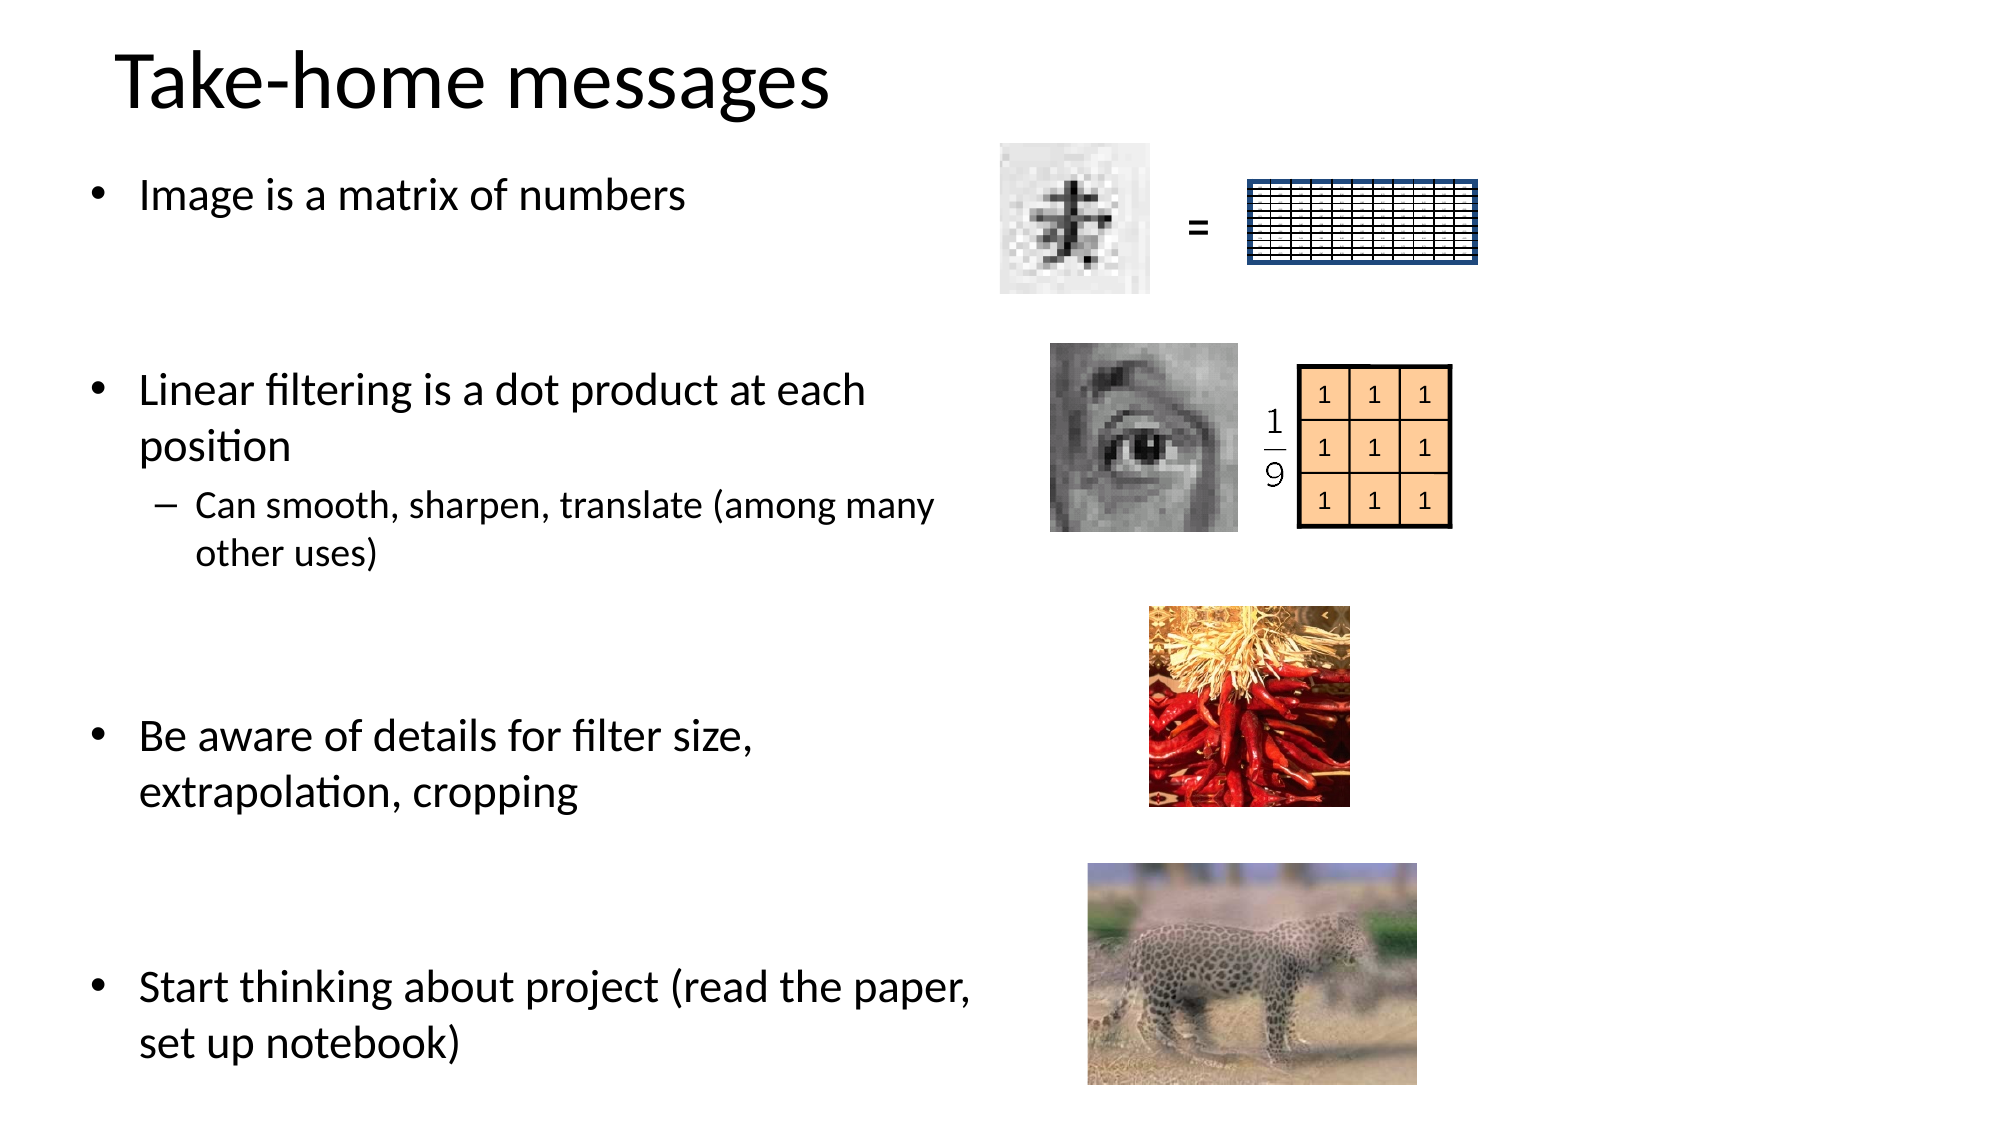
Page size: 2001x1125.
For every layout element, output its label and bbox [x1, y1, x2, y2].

table_cell [1435, 204, 1453, 210]
table_cell [1394, 249, 1413, 254]
table_cell [1271, 249, 1290, 254]
table_cell [1271, 197, 1290, 203]
table_cell [1455, 190, 1472, 195]
table_cell [1253, 219, 1270, 225]
table_cell [1333, 234, 1351, 240]
table_cell [1271, 204, 1290, 210]
table_cell [1333, 249, 1351, 254]
picture [1149, 606, 1351, 807]
table_header [1333, 184, 1351, 188]
table_cell [1353, 219, 1372, 225]
table_cell [1394, 204, 1413, 210]
table_cell [1292, 227, 1310, 232]
table_header [1353, 184, 1372, 188]
table_header [1414, 184, 1433, 188]
table_cell [1394, 190, 1413, 195]
table_header [1455, 184, 1472, 188]
table_cell [1414, 212, 1433, 217]
table_cell [1414, 227, 1433, 232]
picture [1087, 856, 1426, 1095]
table_cell [1455, 227, 1472, 232]
table_cell [1414, 249, 1433, 254]
table_cell [1253, 190, 1270, 195]
table_cell [1435, 256, 1453, 260]
table_cell [1374, 227, 1392, 232]
table_cell [1353, 212, 1372, 217]
table_cell [1374, 234, 1392, 240]
table_cell [1394, 219, 1413, 225]
table_cell [1374, 249, 1392, 254]
table_cell [1333, 212, 1351, 217]
table_cell [1435, 241, 1453, 247]
table_cell [1455, 256, 1472, 260]
picture [999, 143, 1151, 295]
table_cell [1253, 241, 1270, 247]
table_cell [1455, 249, 1472, 254]
table_cell [1394, 234, 1413, 240]
table_cell [1312, 249, 1331, 254]
table_cell [1333, 204, 1351, 210]
table_header [1312, 184, 1331, 188]
table_cell [1455, 219, 1472, 225]
table_cell [1253, 256, 1270, 260]
table_cell [1312, 190, 1331, 195]
table_cell [1292, 190, 1310, 195]
table_header [1394, 184, 1413, 188]
table_cell [1253, 197, 1270, 203]
table_cell [1292, 234, 1310, 240]
table_cell [1455, 241, 1472, 247]
table_cell [1253, 212, 1270, 217]
table_cell [1435, 227, 1453, 232]
table_cell [1333, 197, 1351, 203]
table_cell [1353, 190, 1372, 195]
table_cell [1414, 256, 1433, 260]
table_cell [1271, 256, 1290, 260]
table_cell [1271, 190, 1290, 195]
table_cell [1435, 197, 1453, 203]
table_header [1292, 184, 1310, 188]
table_cell [1312, 227, 1331, 232]
table_cell [1374, 219, 1392, 225]
table_cell [1435, 249, 1453, 254]
table_header [1271, 184, 1290, 188]
table_cell [1271, 227, 1290, 232]
table_cell [1374, 212, 1392, 217]
table_cell [1374, 256, 1392, 260]
list [75, 156, 1013, 1082]
table_cell [1435, 190, 1453, 195]
table_cell [1374, 241, 1392, 247]
table_cell [1435, 219, 1453, 225]
table_cell [1455, 197, 1472, 203]
table_cell [1333, 219, 1351, 225]
table_cell [1271, 212, 1290, 217]
table_cell [1455, 204, 1472, 210]
table_header [1374, 184, 1392, 188]
table_cell [1333, 227, 1351, 232]
table_cell [1271, 241, 1290, 247]
table_cell [1394, 241, 1413, 247]
picture [1049, 343, 1238, 532]
table_cell [1374, 190, 1392, 195]
table_cell [1292, 241, 1310, 247]
table_cell [1353, 249, 1372, 254]
table_cell [1414, 241, 1433, 247]
table_cell [1394, 212, 1413, 217]
table_cell [1312, 219, 1331, 225]
table_cell [1414, 197, 1433, 203]
table_cell [1312, 197, 1331, 203]
table_cell [1353, 256, 1372, 260]
table_cell [1253, 204, 1270, 210]
table_cell [1394, 227, 1413, 232]
table_cell [1414, 234, 1433, 240]
table_cell [1353, 227, 1372, 232]
table_cell [1253, 234, 1270, 240]
table_cell [1292, 219, 1310, 225]
table_cell [1353, 241, 1372, 247]
table_cell [1414, 190, 1433, 195]
table_cell [1374, 197, 1392, 203]
text_box [1262, 366, 1451, 527]
title [99, 0, 1900, 150]
table_header [1435, 184, 1453, 188]
table_cell [1333, 256, 1351, 260]
table_cell [1271, 219, 1290, 225]
table_cell [1414, 219, 1433, 225]
table_cell [1394, 197, 1413, 203]
table_cell [1435, 234, 1453, 240]
table_cell [1455, 212, 1472, 217]
table_cell [1333, 190, 1351, 195]
table_cell [1414, 204, 1433, 210]
table_cell [1292, 197, 1310, 203]
table_cell [1312, 241, 1331, 247]
table_cell [1333, 241, 1351, 247]
table_cell [1292, 212, 1310, 217]
table_cell [1253, 249, 1270, 254]
text_box [1172, 195, 1225, 256]
table_cell [1292, 204, 1310, 210]
table_cell [1253, 227, 1270, 232]
table_cell [1353, 234, 1372, 240]
table_cell [1312, 234, 1331, 240]
table_cell [1292, 256, 1310, 260]
table_header [1253, 184, 1270, 188]
table_cell [1312, 256, 1331, 260]
table_cell [1312, 204, 1331, 210]
table_cell [1353, 197, 1372, 203]
table_cell [1455, 234, 1472, 240]
table_cell [1271, 234, 1290, 240]
table_cell [1312, 212, 1331, 217]
table_cell [1435, 212, 1453, 217]
table_cell [1353, 204, 1372, 210]
table_cell [1374, 204, 1392, 210]
table_cell [1292, 249, 1310, 254]
table_cell [1394, 256, 1413, 260]
